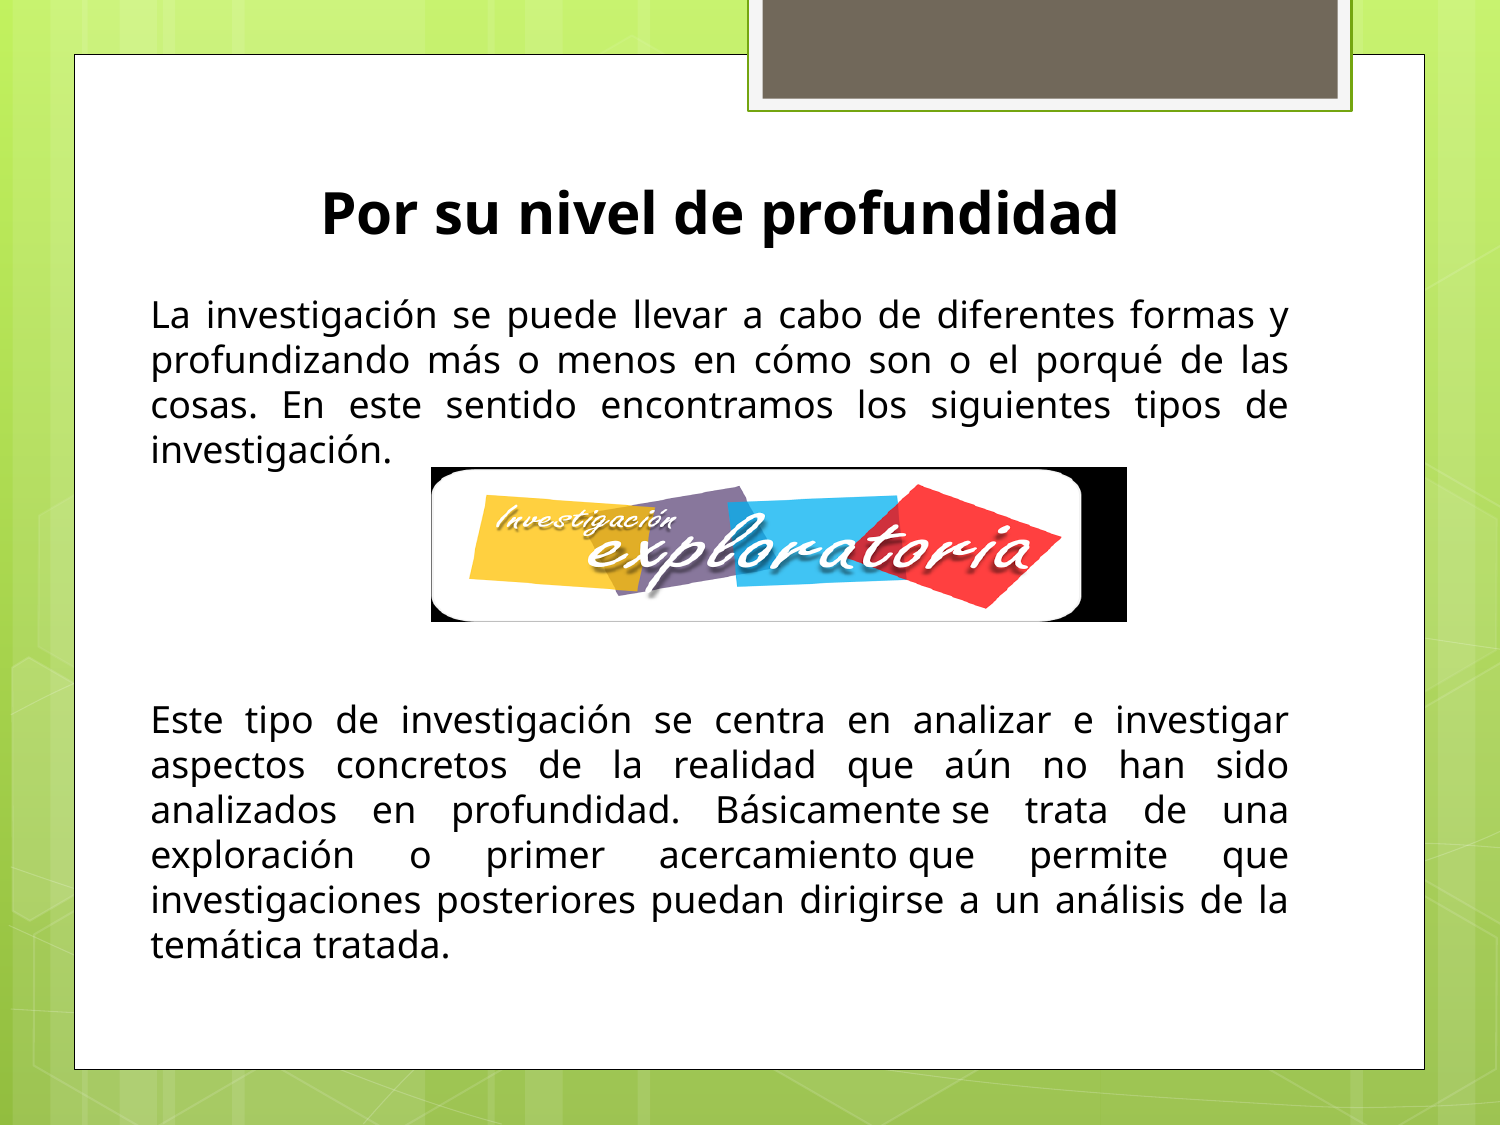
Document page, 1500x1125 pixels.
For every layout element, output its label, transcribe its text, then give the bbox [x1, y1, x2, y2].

picture [430, 467, 1127, 622]
text_box Por su nivel de profundidad La investigación se puede llevar a cabo de diferentes formas y profundizando más o menos en cómo son o el porqué de las cosas. En este sentido encontramos los siguientes tipos de investigación. Este tipo de investigación se centra en analizar e investigar aspectos concretos de la realidad que aún no han sido analizados en profundidad. Básicamente se trata de una exploración o primer acercamiento que permite que investigaciones posteriores puedan dirigirse a un análisis de la temática tratada. [135, 168, 1306, 1019]
